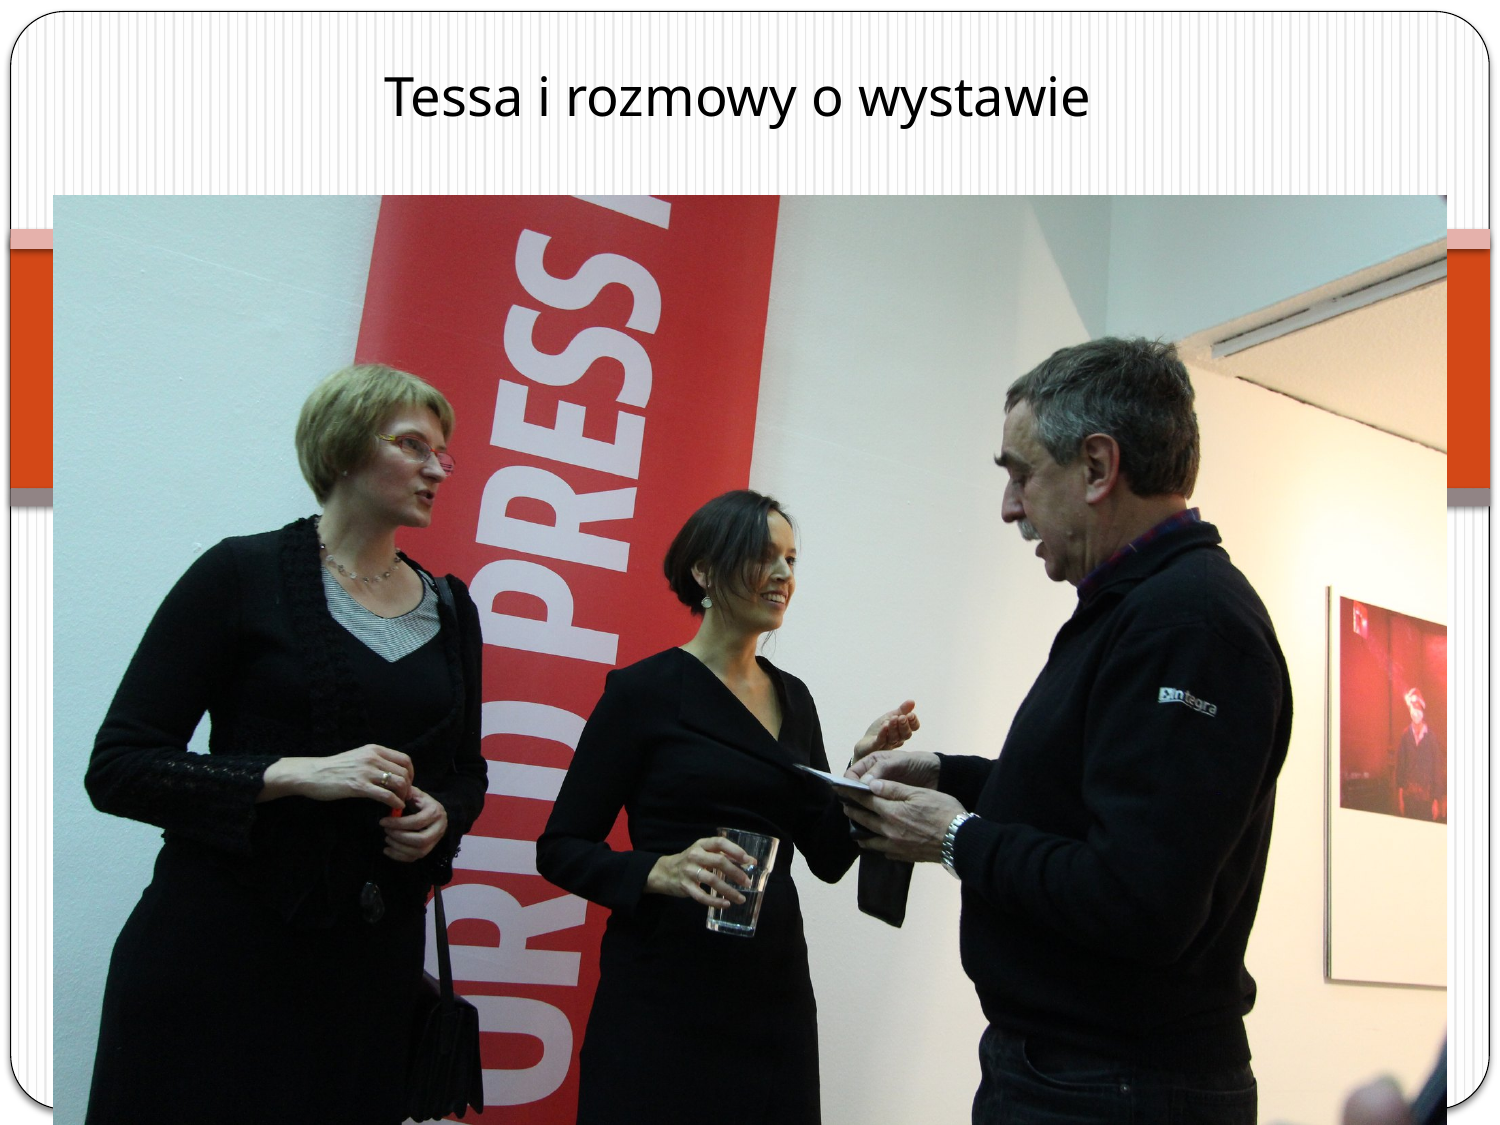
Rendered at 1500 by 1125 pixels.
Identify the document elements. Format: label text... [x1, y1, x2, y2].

subtitle Tessa i rozmowy o wystawie [53, 54, 1424, 161]
picture [52, 195, 1448, 1125]
